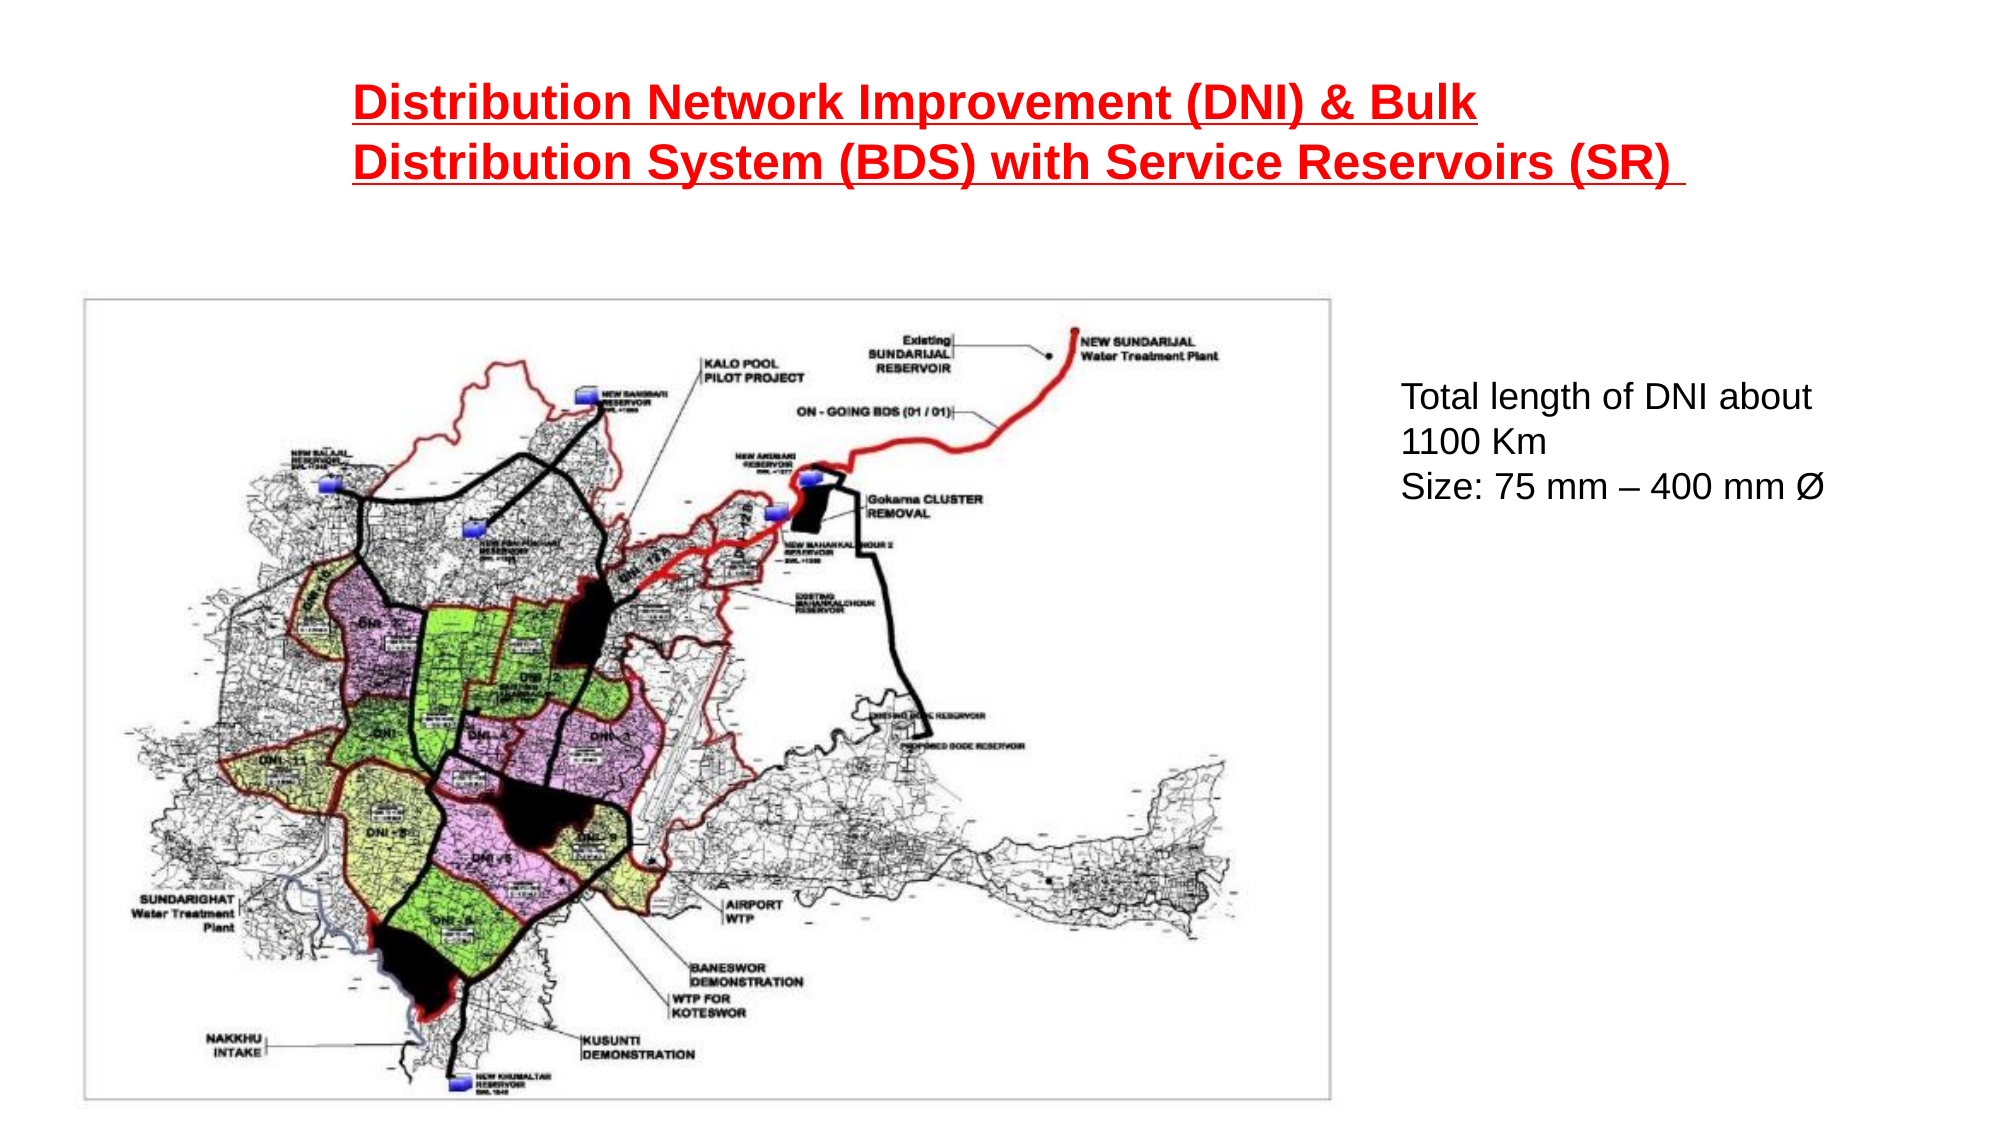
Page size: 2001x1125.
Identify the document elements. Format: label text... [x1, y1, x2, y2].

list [74, 275, 1358, 1109]
text_box Distribution Network Improvement (DNI) & Bulk Distribution System (BDS) with Service Reservoirs (SR) [337, 62, 1760, 198]
text_box Total length of DNI about 1100 Km Size: 75 mm – 400 mm Ø [1385, 364, 1865, 514]
